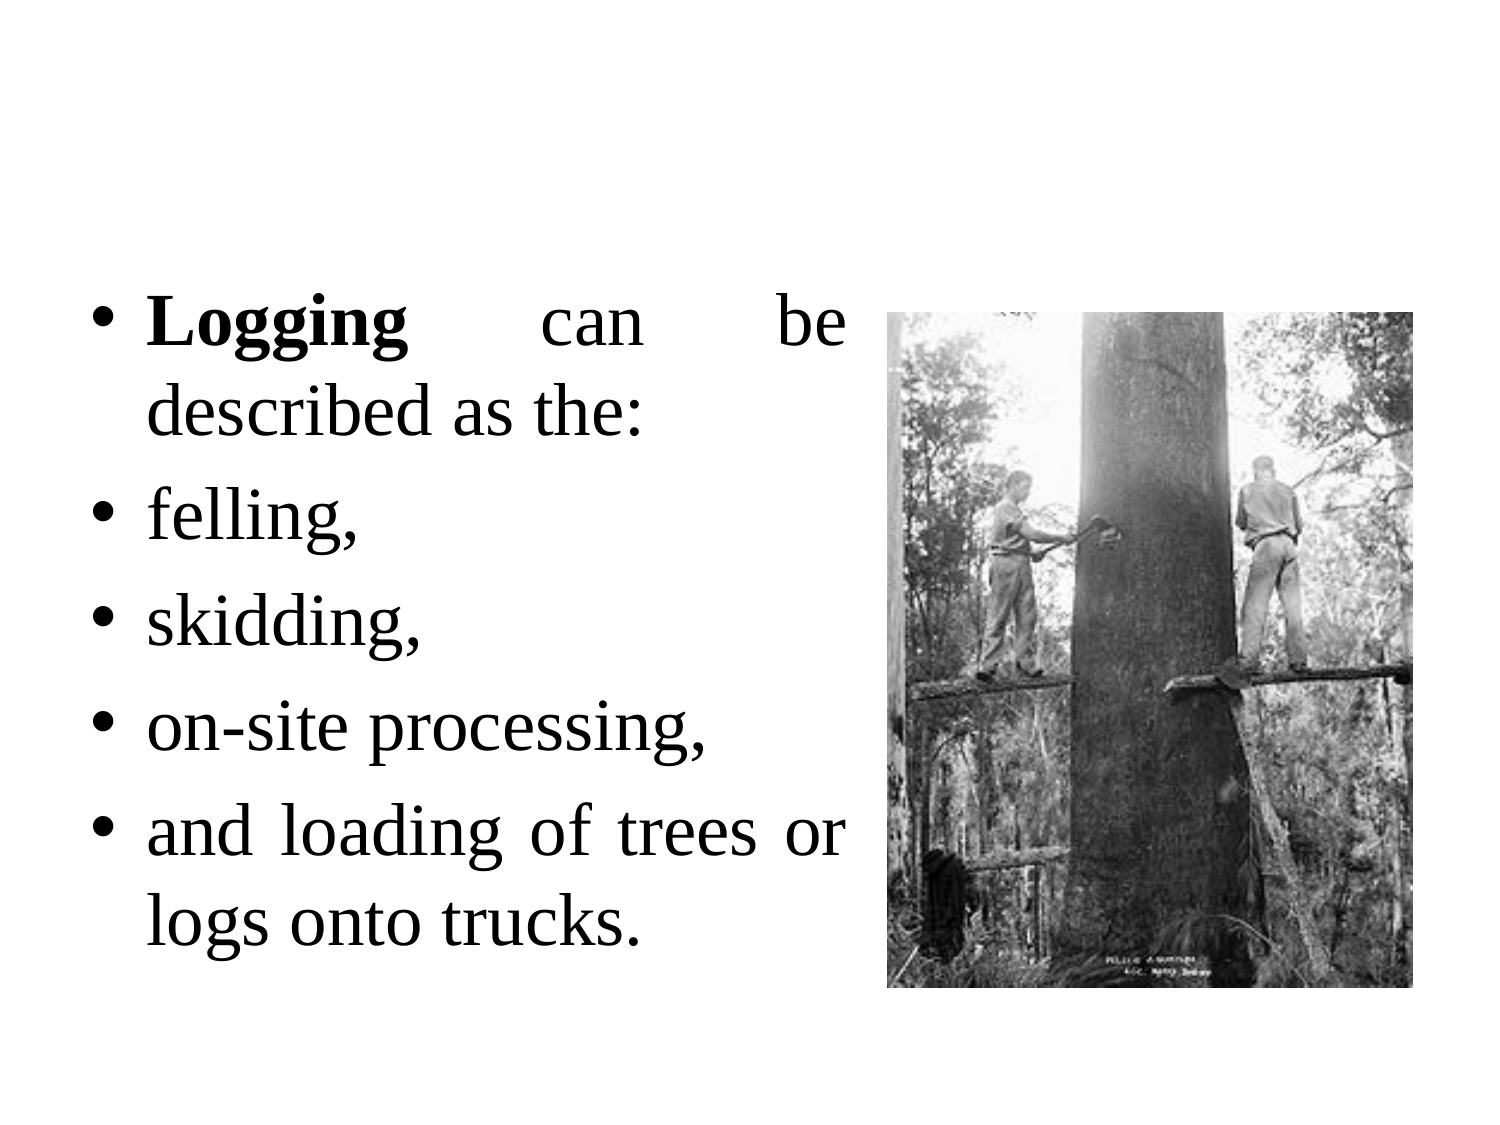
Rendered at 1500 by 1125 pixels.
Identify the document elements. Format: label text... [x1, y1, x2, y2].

list Logging can be described as the: felling, skidding, on-site processing, and loading of trees or logs onto trucks. [75, 262, 863, 1005]
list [887, 312, 1413, 988]
